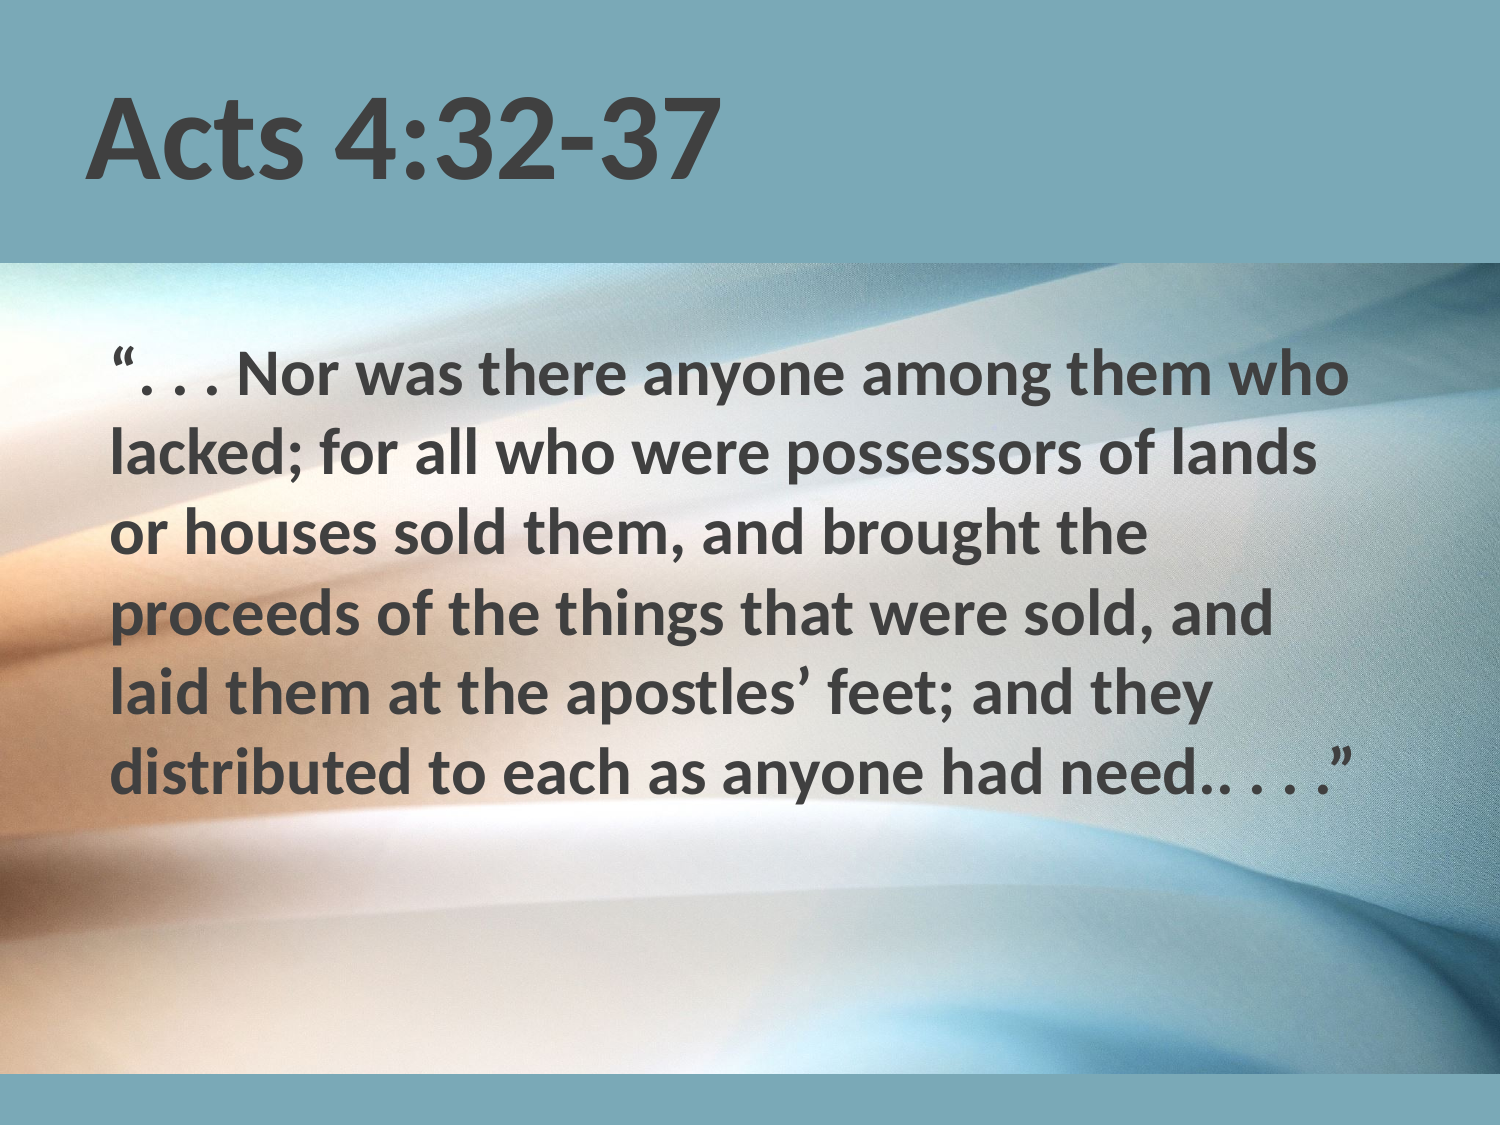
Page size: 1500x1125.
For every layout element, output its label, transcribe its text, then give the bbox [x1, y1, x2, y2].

text_box Acts 4:32-37 [71, 47, 1419, 213]
picture [0, 262, 1500, 1075]
